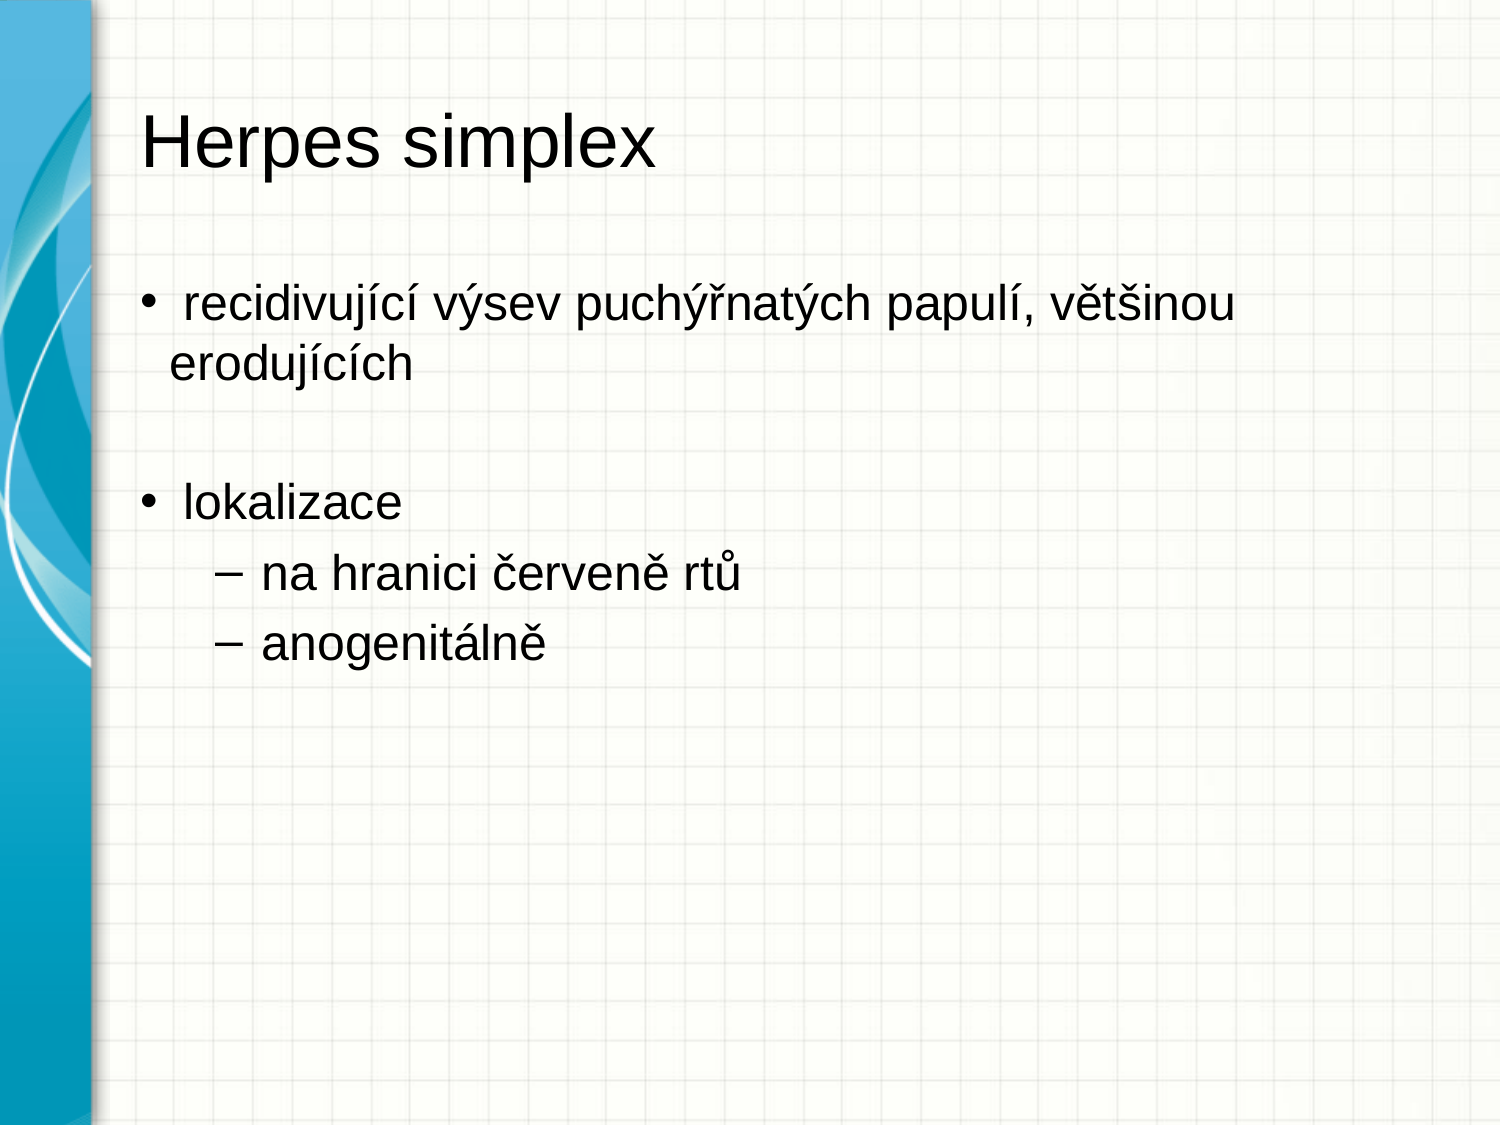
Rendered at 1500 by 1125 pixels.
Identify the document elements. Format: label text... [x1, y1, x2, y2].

list recidivující výsev puchýřnatých papulí, většinou erodujících lokalizace na hranici červeně rtů anogenitálně [125, 262, 1450, 1005]
title Herpes simplex [125, 44, 1450, 232]
picture [0, 0, 1500, 1125]
